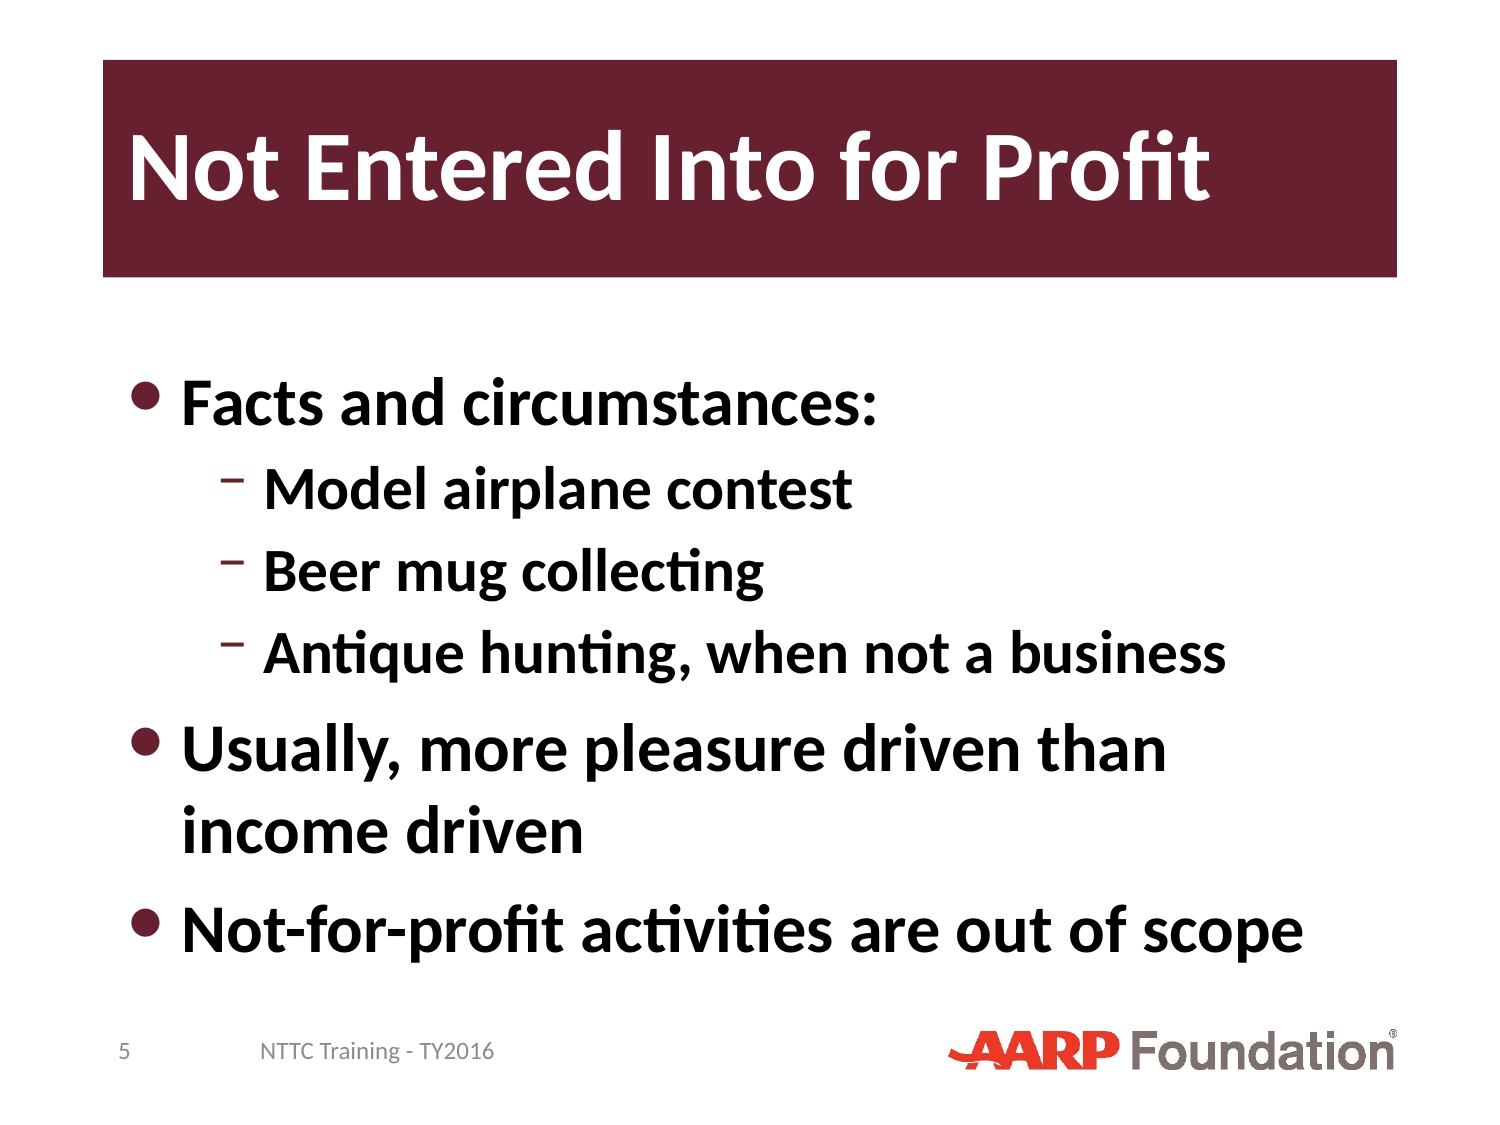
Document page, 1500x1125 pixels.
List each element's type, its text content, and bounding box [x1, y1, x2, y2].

slide_number 5 [103, 1019, 208, 1080]
picture [948, 1029, 1397, 1070]
footer NTTC Training - TY2016 [245, 1019, 812, 1080]
list Facts and circumstances: Model airplane contest Beer mug collecting Antique hunting, when not a business Usually, more pleasure driven than income driven Not-for-profit activities are out of scope [112, 350, 1394, 988]
title Not Entered Into for Profit [103, 59, 1397, 278]
